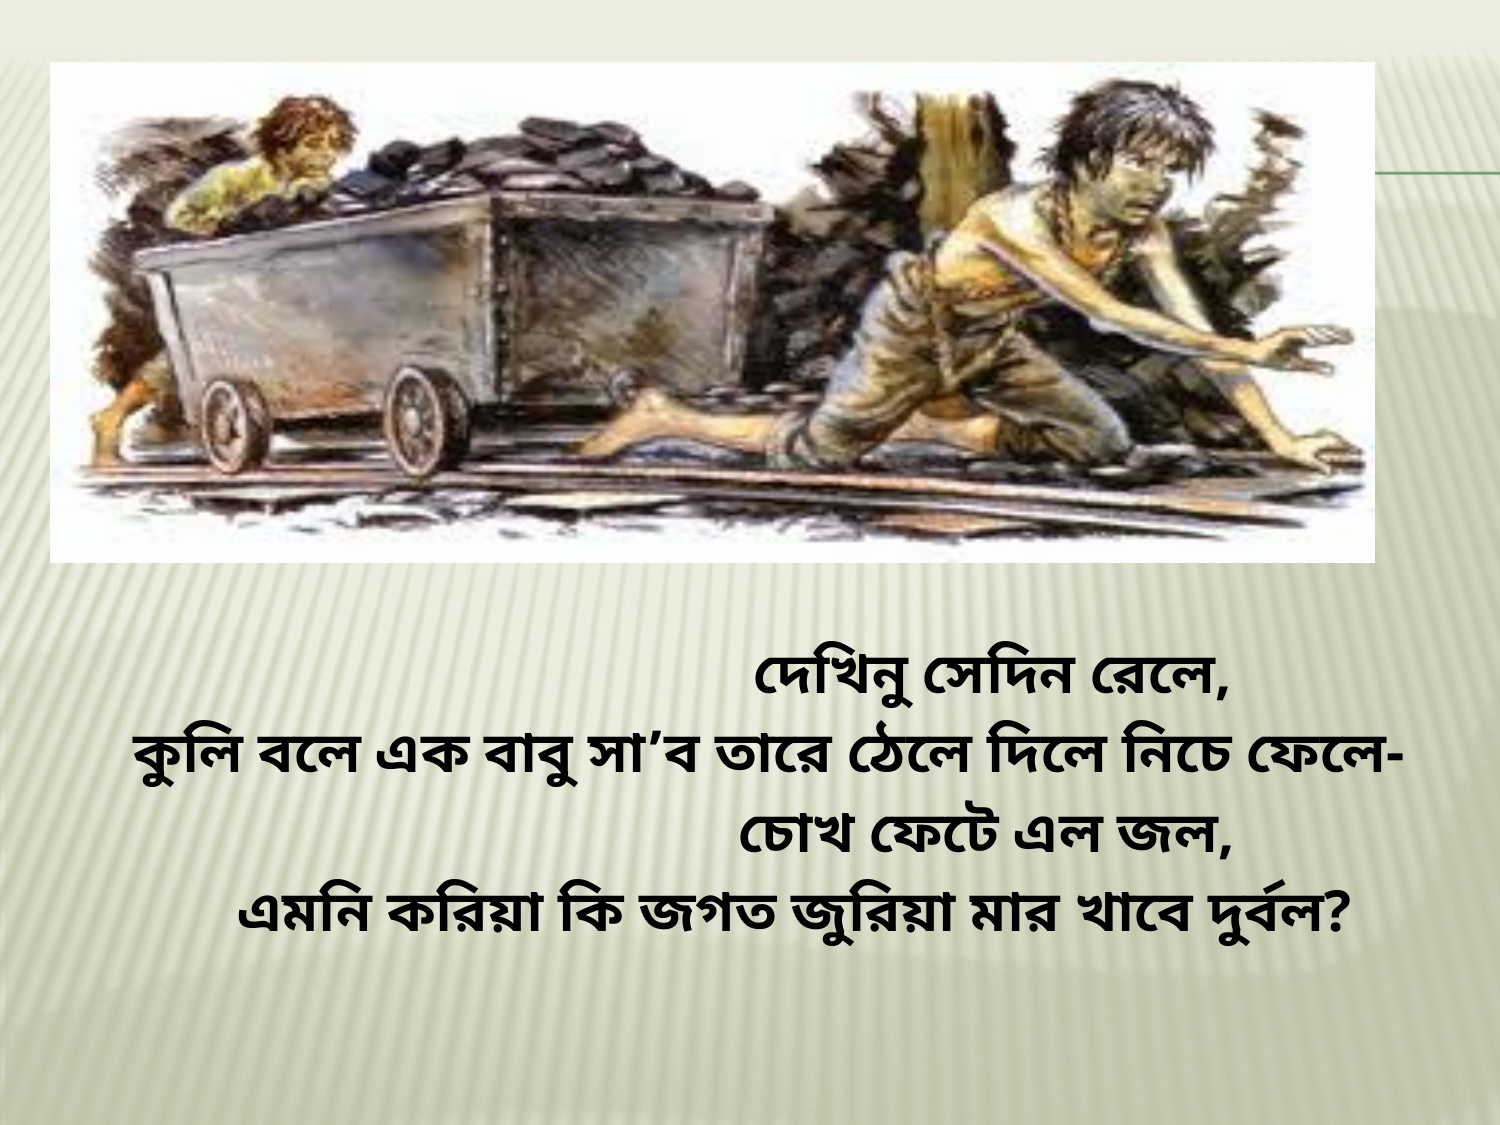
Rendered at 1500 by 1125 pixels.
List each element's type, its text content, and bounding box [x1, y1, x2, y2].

list দেখিনু সেদিন রেলে, কুলি বলে এক বাবু সা’ব তারে ঠেলে দিলে নিচে ফেলে- চোখ ফেটে এল জল, এমনি করিয়া কি জগত জুরিয়া মার খাবে দুর্বল? [75, 549, 1425, 1005]
picture [49, 62, 1376, 563]
